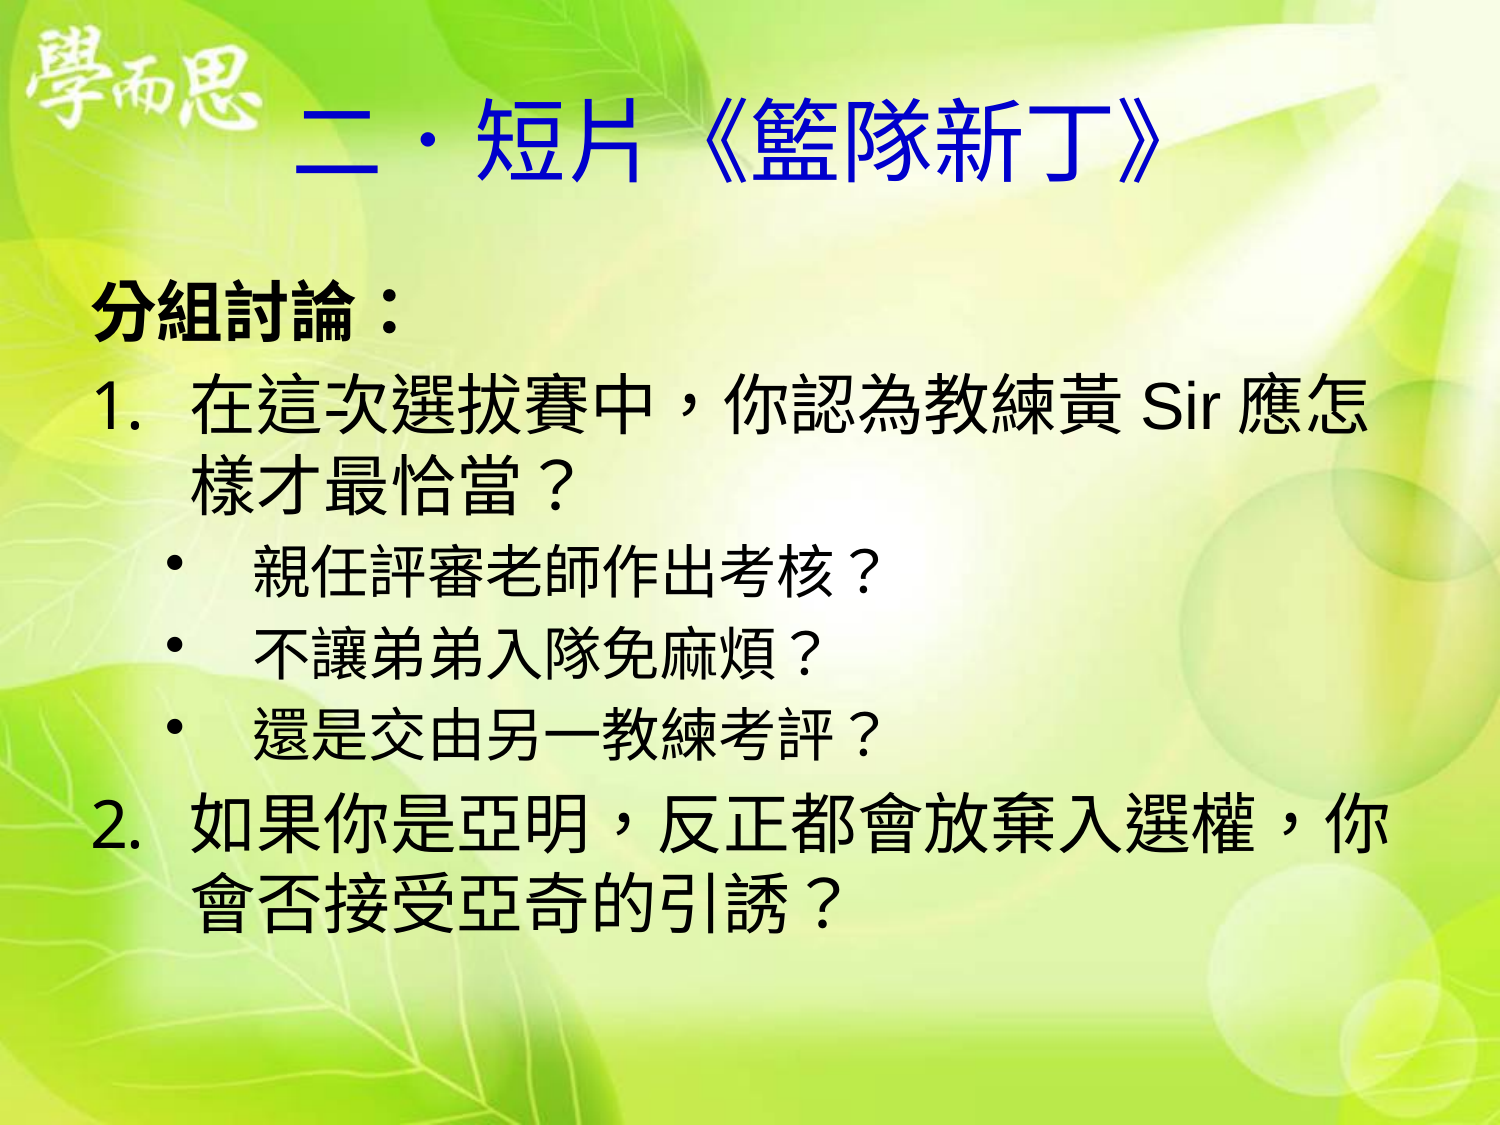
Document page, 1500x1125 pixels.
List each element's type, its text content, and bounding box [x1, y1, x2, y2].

list 分組討論： 在這次選拔賽中，你認為教練黃Sir應怎樣才最恰當？ 親任評審老師作出考核？ 不讓弟弟入隊免麻煩？ 還是交由另一教練考評？ 如果你是亞明，反正都會放棄入選權，你會否接受亞奇的引誘？ [75, 262, 1425, 1005]
picture [0, 0, 1500, 1125]
title 二．短片《籃隊新丁》 [75, 45, 1425, 233]
